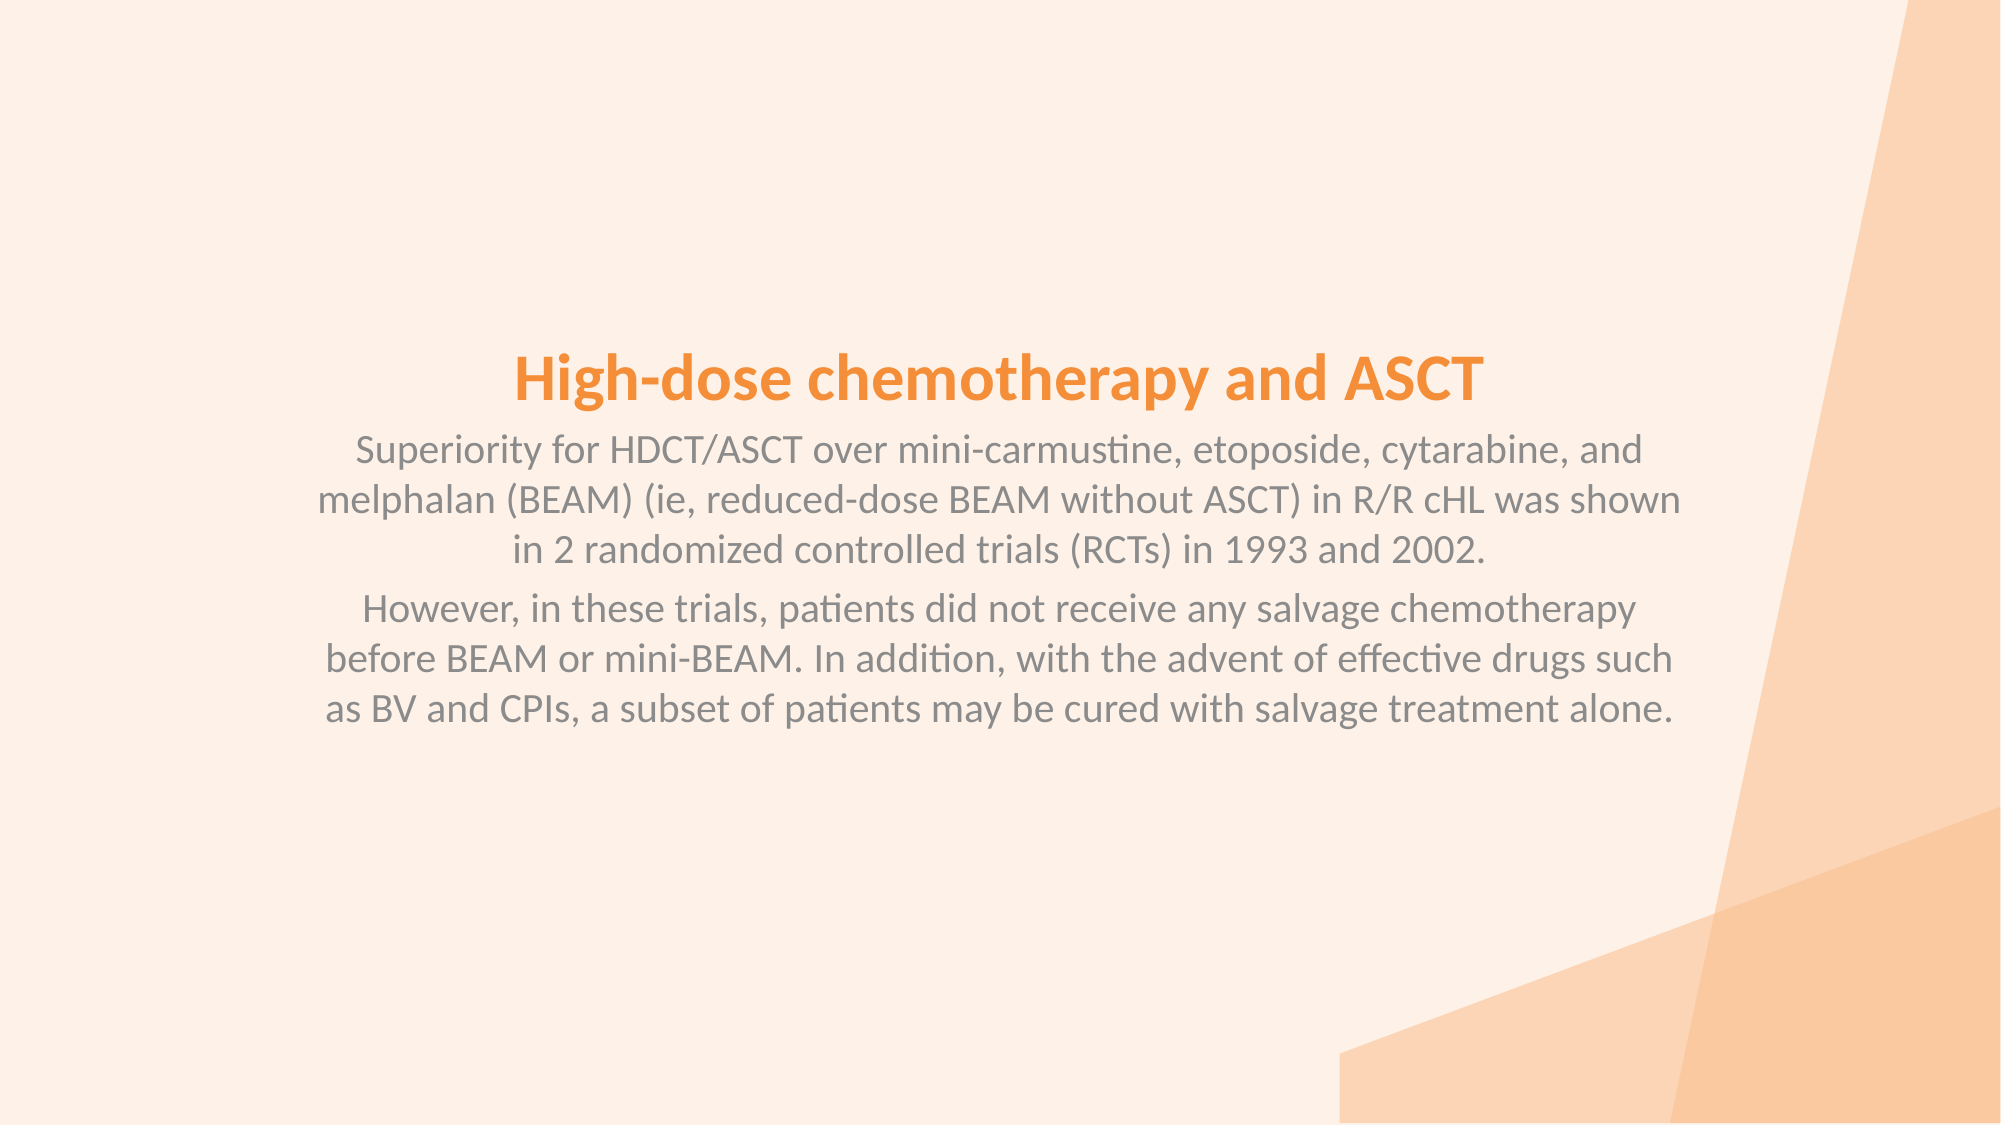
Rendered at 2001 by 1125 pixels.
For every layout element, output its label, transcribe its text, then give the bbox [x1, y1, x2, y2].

subtitle High-dose chemotherapy and ASCT Superiority for HDCT/ASCT over mini-carmustine, etoposide, cytarabine, and melphalan (BEAM) (ie, reduced-dose BEAM without ASCT) in R/R cHL was shown in 2 randomized controlled trials (RCTs) in 1993 and 2002. However, in these trials, patients did not receive any salvage chemotherapy before BEAM or mini-BEAM. In addition, with the advent of effective drugs such as BV and CPIs, a subset of patients may be cured with salvage treatment alone. [300, 326, 1700, 614]
